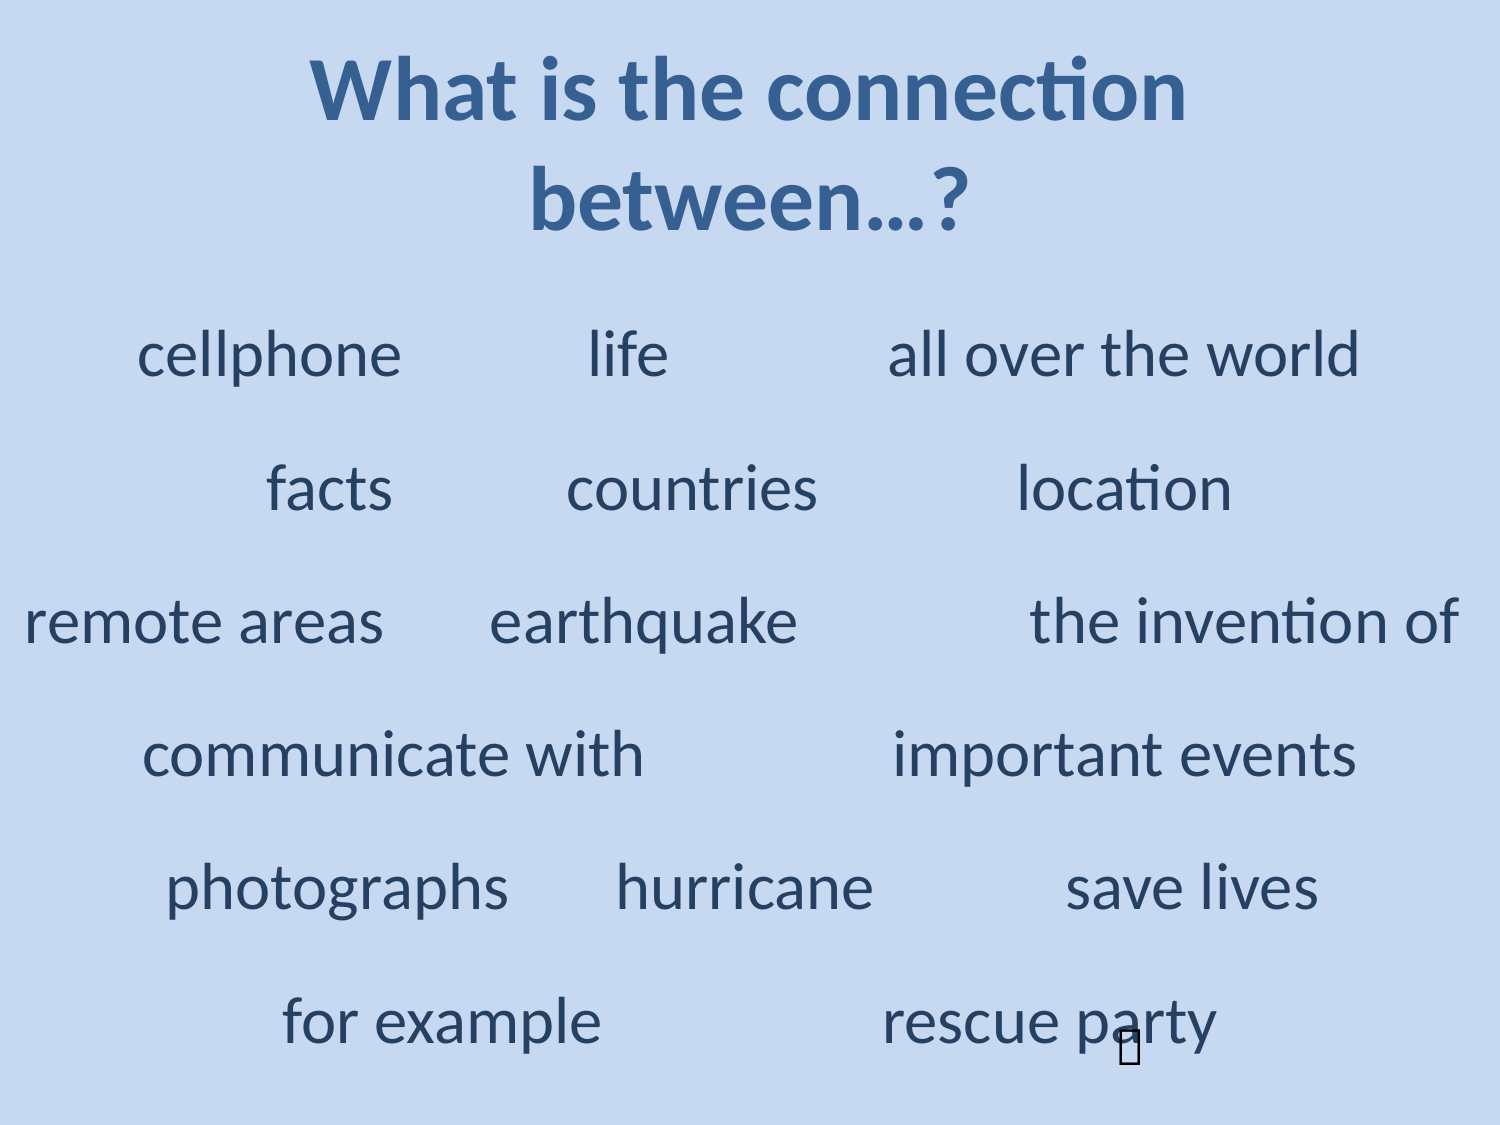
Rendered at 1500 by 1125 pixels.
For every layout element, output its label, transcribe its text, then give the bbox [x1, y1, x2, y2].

title What is the connection between…? [75, 45, 1425, 233]
list cellphone life all over the world facts countries location remote areas earthquake the invention of communicate with important events photographs hurricane save lives for example rescue party [0, 262, 1500, 1113]
text_box  [1100, 1007, 1275, 1083]
